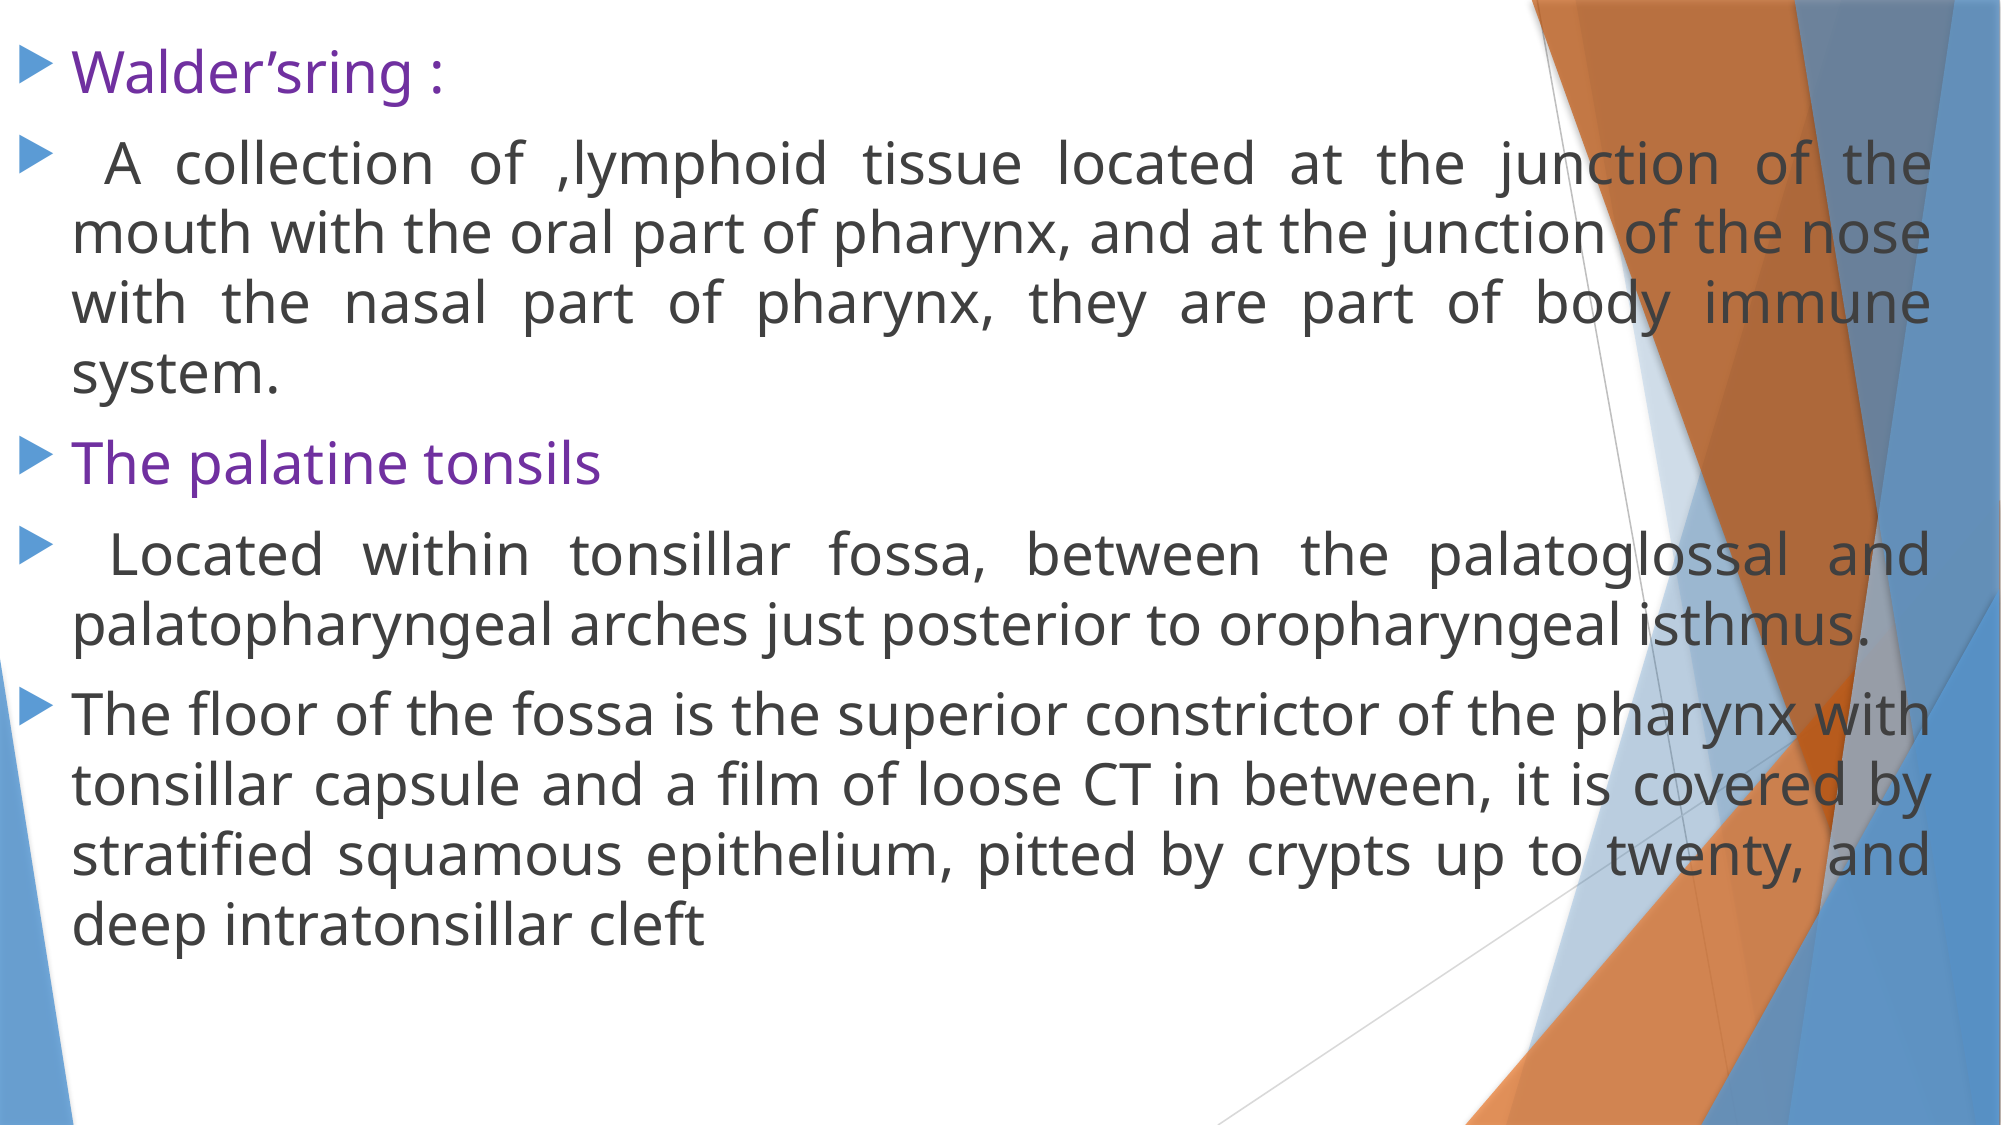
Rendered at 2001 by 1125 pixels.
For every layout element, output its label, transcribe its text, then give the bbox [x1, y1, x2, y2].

list Walder’sring : A collection of ,lymphoid tissue located at the junction of the mouth with the oral part of pharynx, and at the junction of the nose with the nasal part of pharynx, they are part of body immune system. The palatine tonsils Located within tonsillar fossa, between the palatoglossal and palatopharyngeal arches just posterior to oropharyngeal isthmus. The floor of the fossa is the superior constrictor of the pharynx with tonsillar capsule and a film of loose CT in between, it is covered by stratified squamous epithelium, pitted by crypts up to twenty, and deep intratonsillar cleft [0, 27, 1948, 1090]
